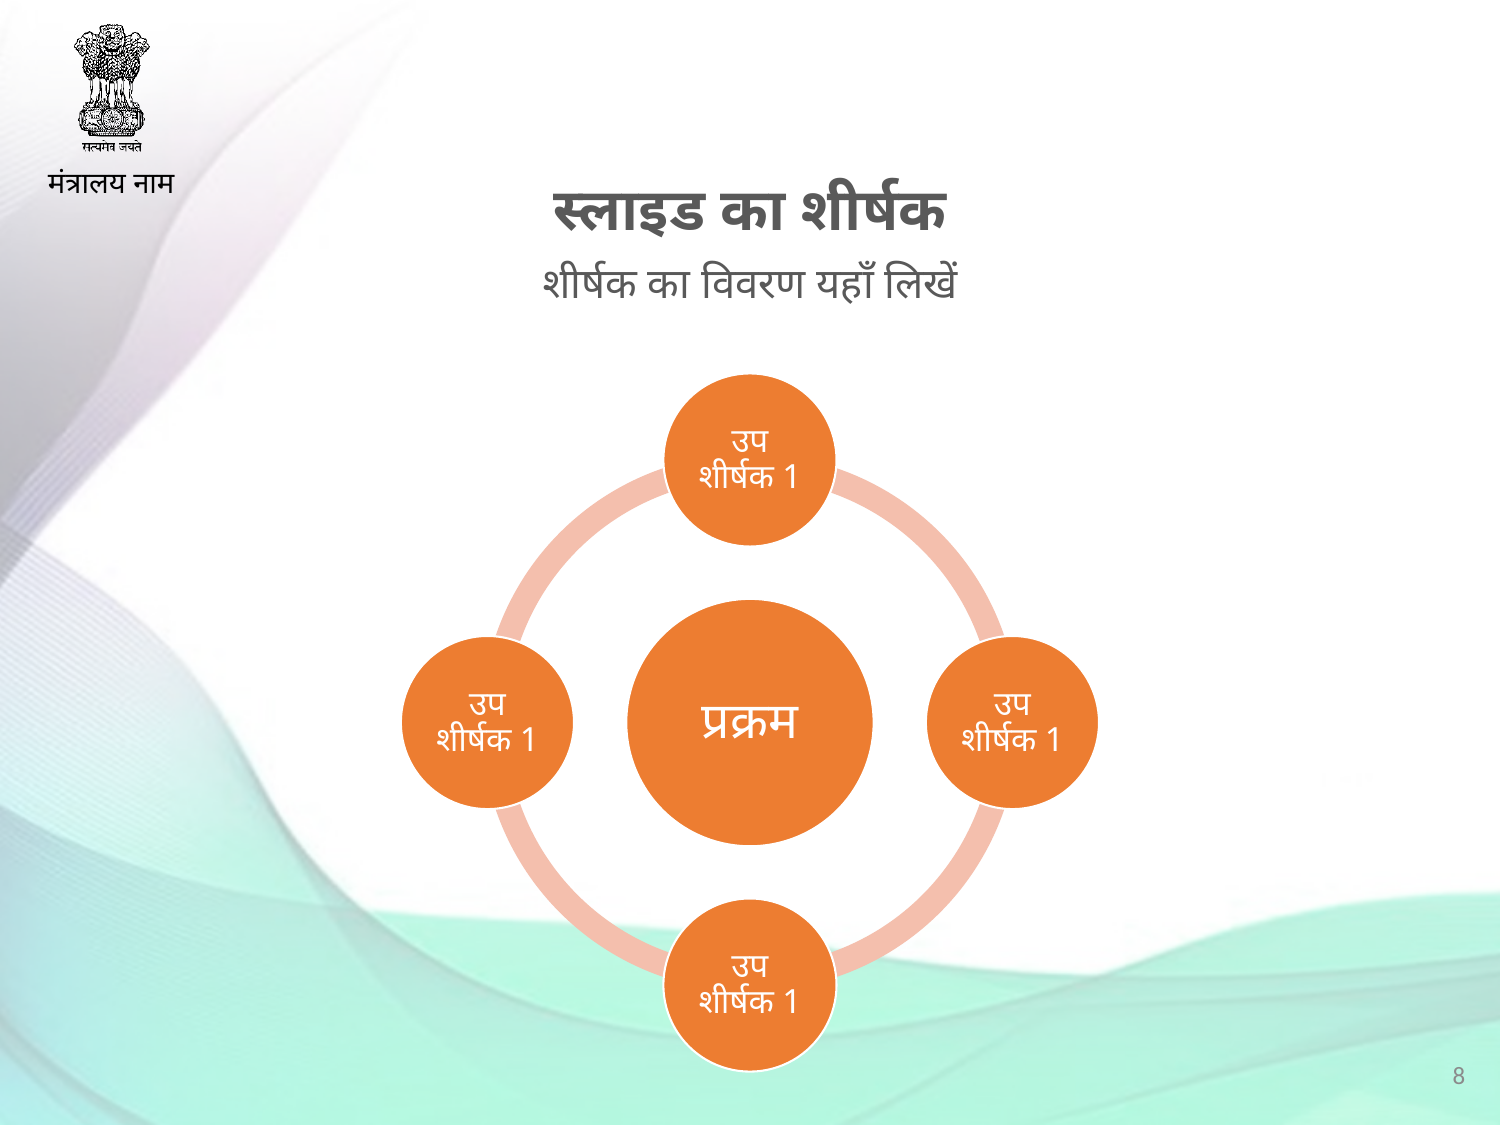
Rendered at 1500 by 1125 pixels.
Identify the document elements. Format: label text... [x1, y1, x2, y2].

slide_number 8 [1142, 1044, 1481, 1105]
list मंत्रालय नाम [0, 161, 222, 260]
list स्लाइड का शीर्षक [278, 172, 1222, 244]
list शीर्षक का विवरण यहाँ लिखें [219, 255, 1281, 350]
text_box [188, 373, 1311, 1072]
picture [69, 19, 153, 156]
